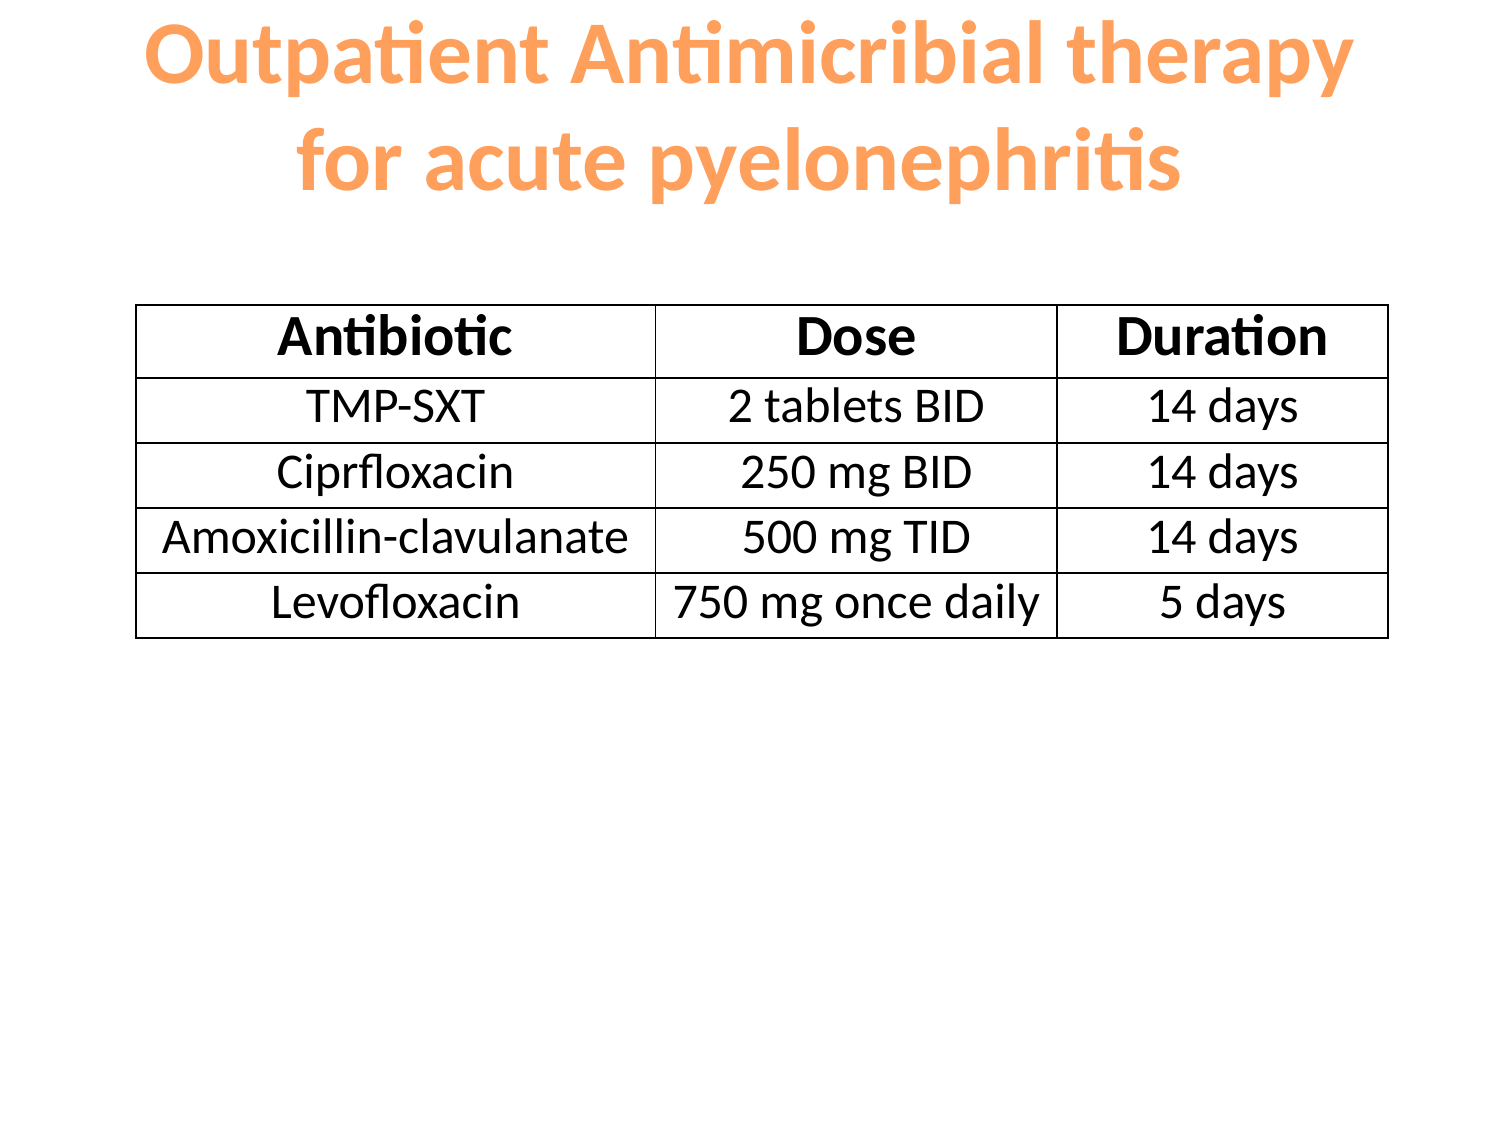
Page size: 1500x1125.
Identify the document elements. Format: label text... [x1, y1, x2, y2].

table_cell 14 days [1058, 509, 1387, 572]
table_cell 5 days [1058, 574, 1387, 637]
table_cell 750 mg once daily [656, 574, 1056, 637]
title Outpatient Antimicribial therapy for acute pyelonephritis [75, 7, 1425, 195]
table_cell 500 mg TID [656, 509, 1056, 572]
table_cell 250 mg BID [656, 444, 1056, 507]
table_cell 14 days [1058, 379, 1387, 442]
table_header Antibiotic [137, 306, 655, 377]
table_cell Levofloxacin [137, 574, 655, 637]
table_cell Ciprfloxacin [137, 444, 655, 507]
table_cell 14 days [1058, 444, 1387, 507]
table_cell 2 tablets BID [656, 379, 1056, 442]
table_cell TMP-SXT [137, 379, 655, 442]
table_cell Amoxicillin-clavulanate [137, 509, 655, 572]
table_header Duration [1058, 306, 1387, 377]
table_header Dose [656, 306, 1056, 377]
